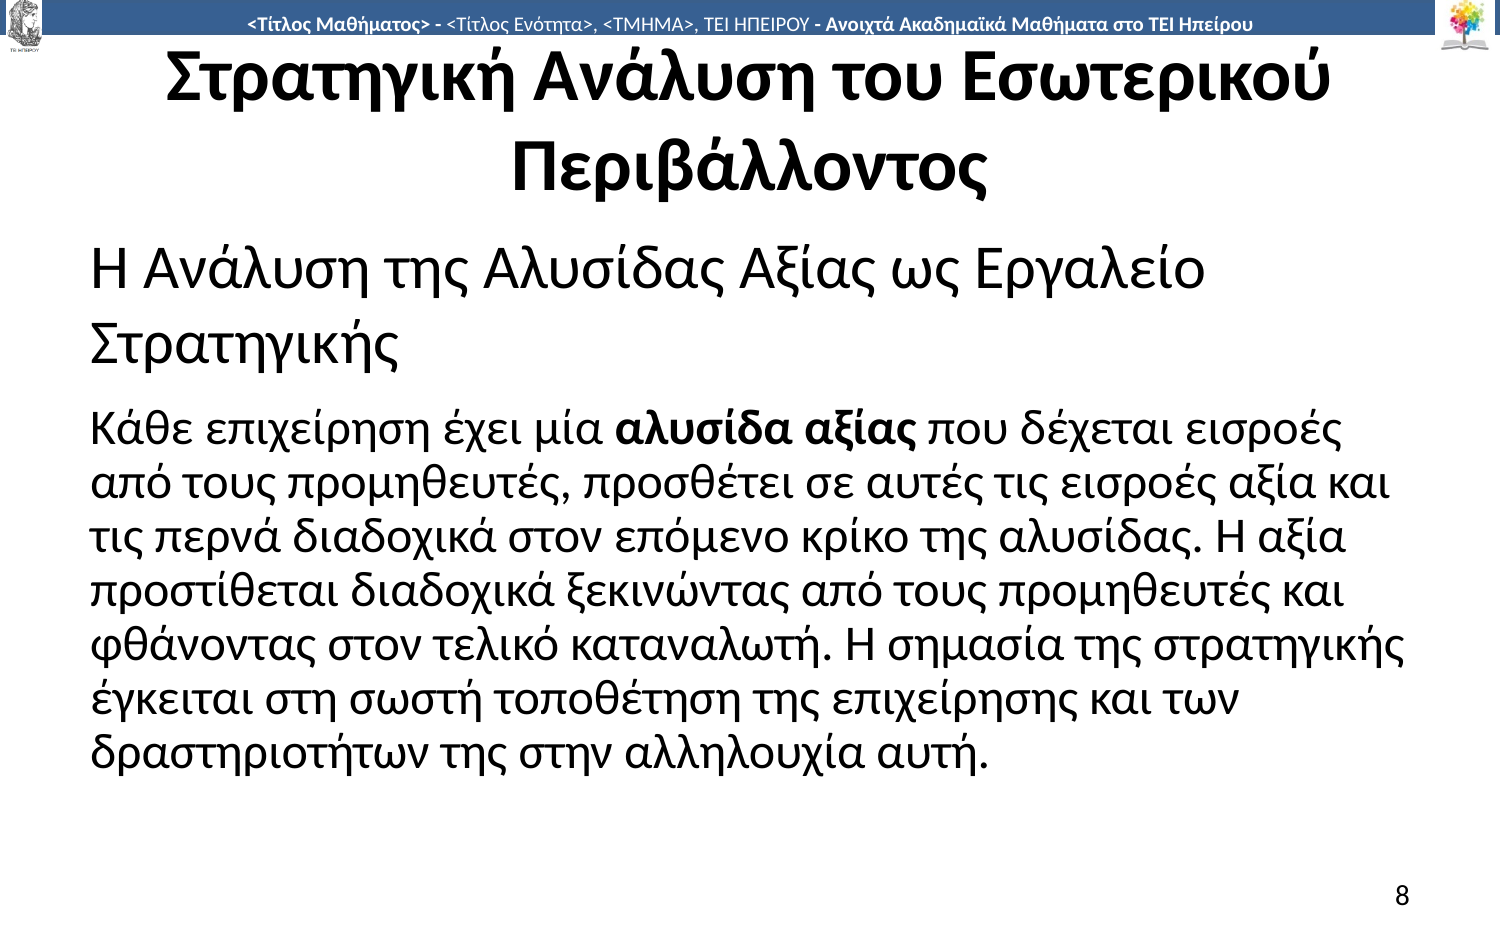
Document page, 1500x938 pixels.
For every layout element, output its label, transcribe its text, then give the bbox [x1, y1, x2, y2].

picture [1435, 0, 1495, 52]
title Στρατηγική Ανάλυση του Εσωτερικού Περιβάλλοντος [75, 37, 1425, 194]
picture [6, 0, 42, 54]
list Η Ανάλυση της Αλυσίδας Αξίας ως Εργαλείο Στρατηγικής Κάθε επιχείρηση έχει μία αλυσίδα αξίας που δέχεται εισροές από τους προμηθευτές, προσθέτει σε αυτές τις εισροές αξία και τις περνά διαδοχικά στον επόμενο κρίκο της αλυσίδας. Η αξία προστίθεται διαδοχικά ξεκινώντας από τους προμηθευτές και φθάνοντας στον τελικό καταναλωτή. Η σημασία της στρατηγικής έγκειται στη σωστή τοποθέτηση της επιχείρησης και των δραστηριοτήτων της στην αλληλουχία αυτή. [75, 218, 1425, 838]
slide_number 8 [1074, 868, 1425, 919]
